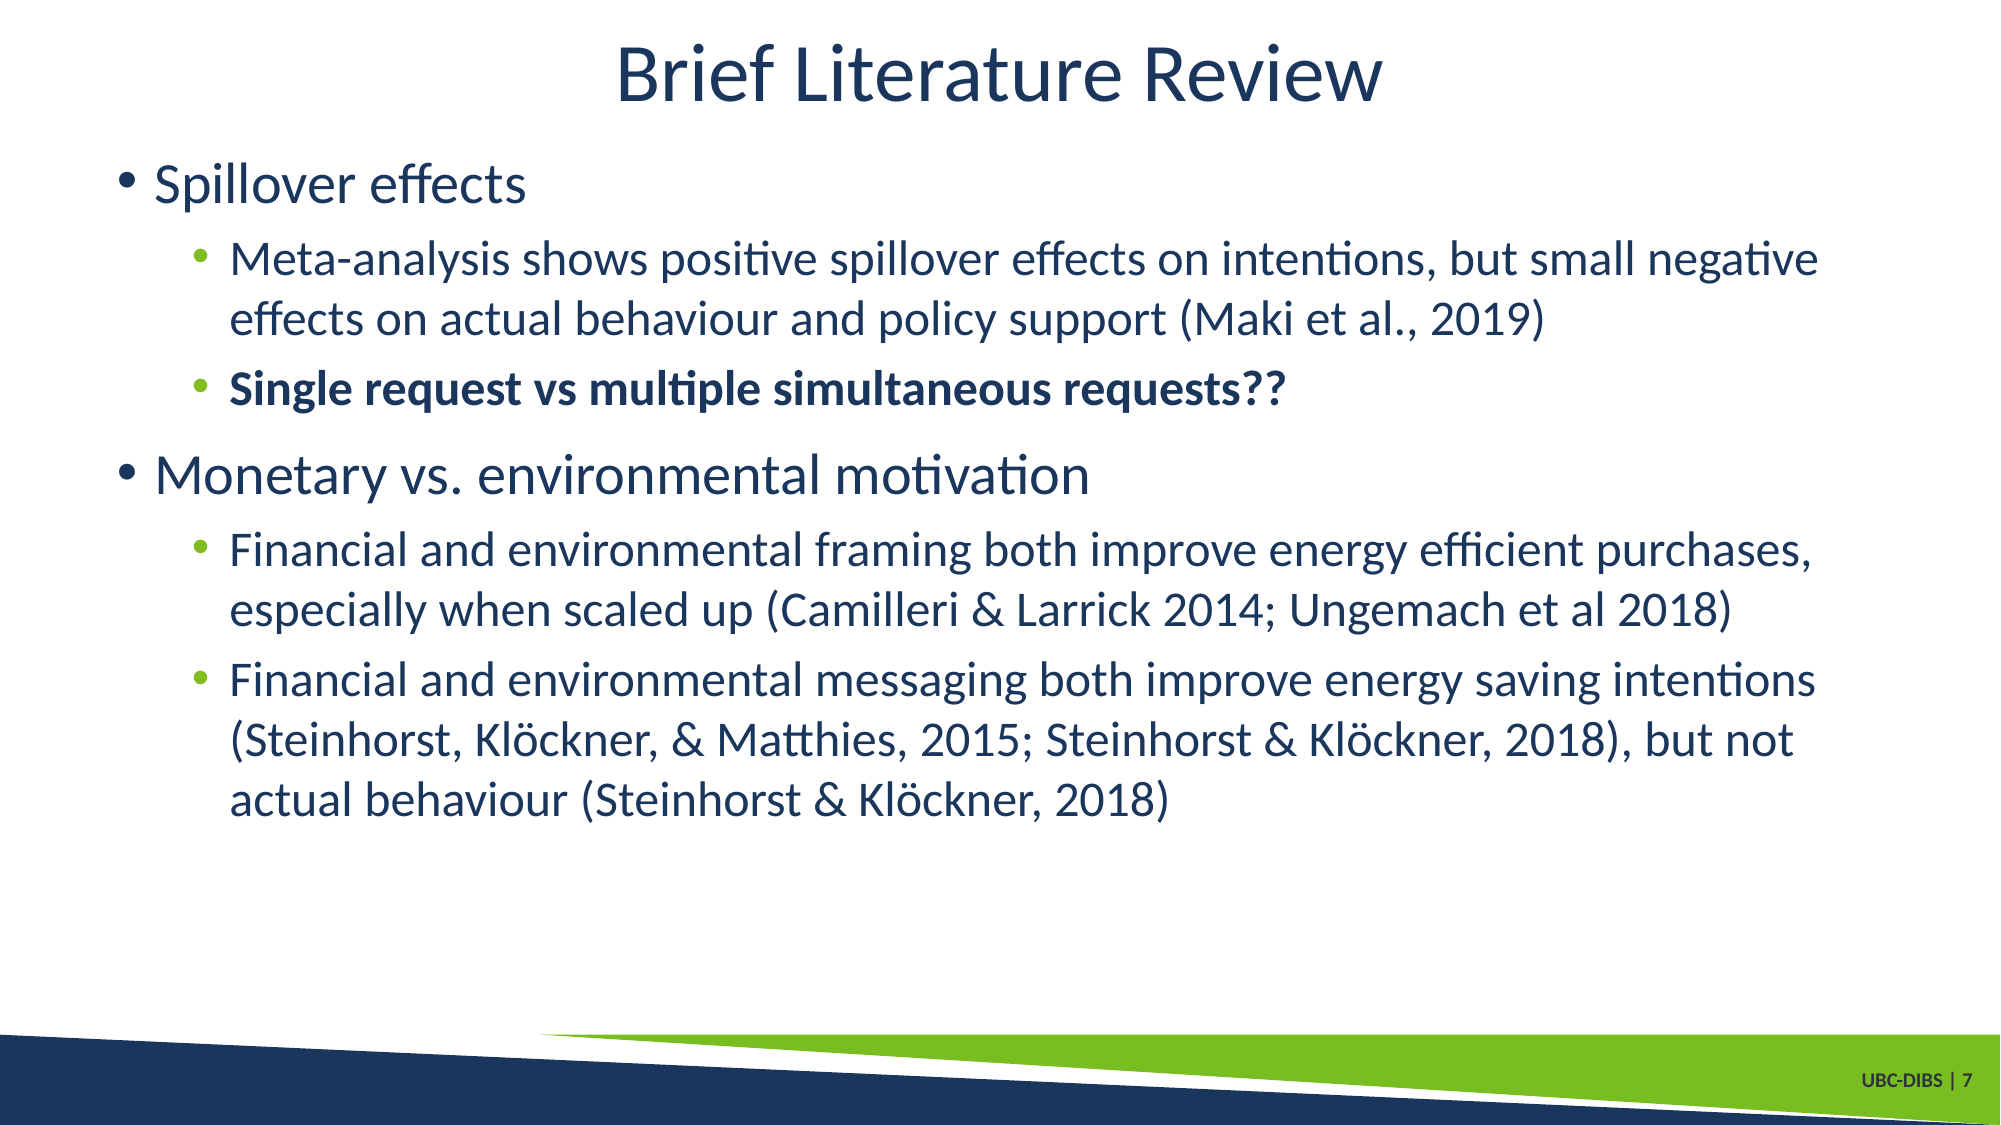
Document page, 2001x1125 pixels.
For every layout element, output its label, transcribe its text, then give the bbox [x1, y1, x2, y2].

list Spillover effects Meta-analysis shows positive spillover effects on intentions, but small negative effects on actual behaviour and policy support (Maki et al., 2019) Single request vs multiple simultaneous requests?? Monetary vs. environmental motivation Financial and environmental framing both improve energy efficient purchases, especially when scaled up (Camilleri & Larrick 2014; Ungemach et al 2018) Financial and environmental messaging both improve energy saving intentions (Steinhorst, Klöckner, & Matthies, 2015; Steinhorst & Klöckner, 2018), but not actual behaviour (Steinhorst & Klöckner, 2018) [101, 149, 1900, 1074]
title Brief Literature Review [0, 0, 2000, 149]
